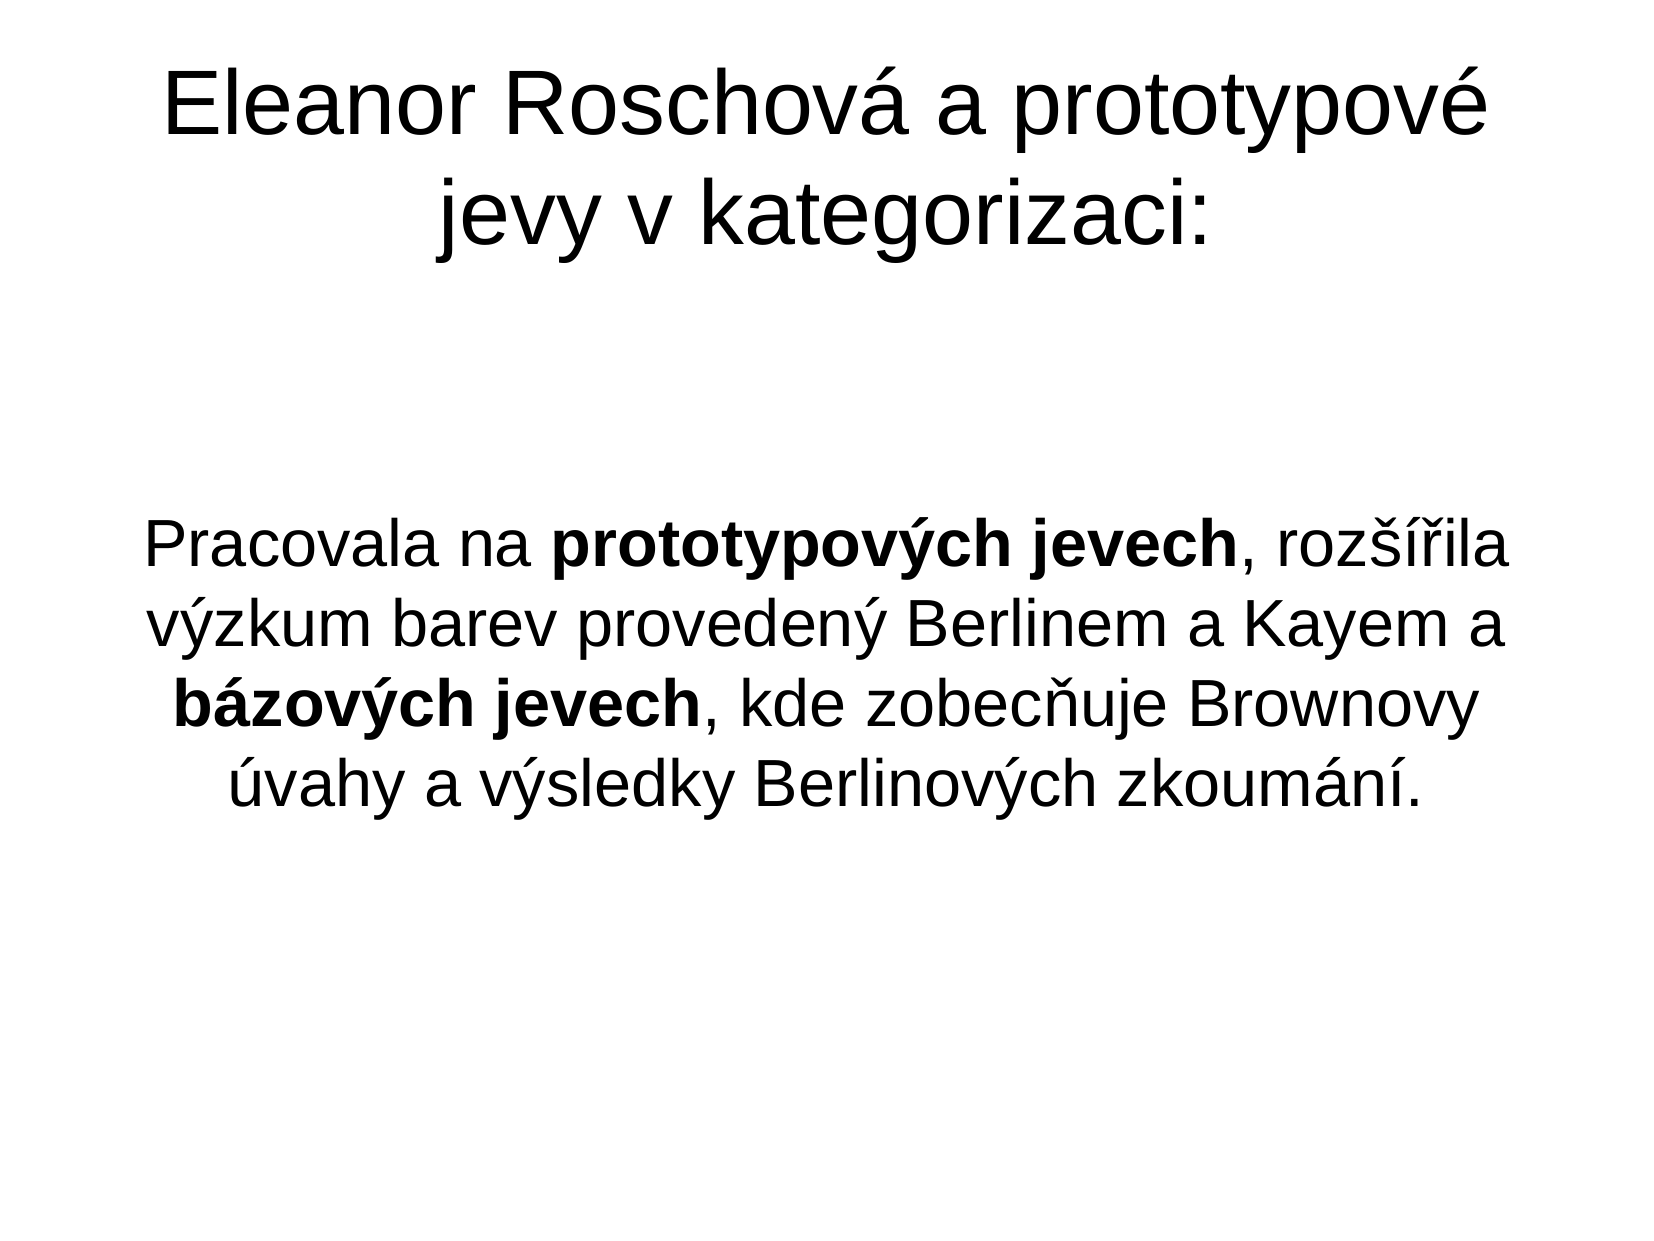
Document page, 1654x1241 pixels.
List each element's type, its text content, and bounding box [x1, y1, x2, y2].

text_box Eleanor Roschová a prototypové jevy v kategorizaci: [82, 49, 1571, 257]
text_box Pracovala na prototypových jevech, rozšířila výzkum barev provedený Berlinem a Kayem a bázových jevech, kde zobecňuje Brownovy úvahy a výsledky Berlinových zkoumání. [82, 290, 1571, 1109]
